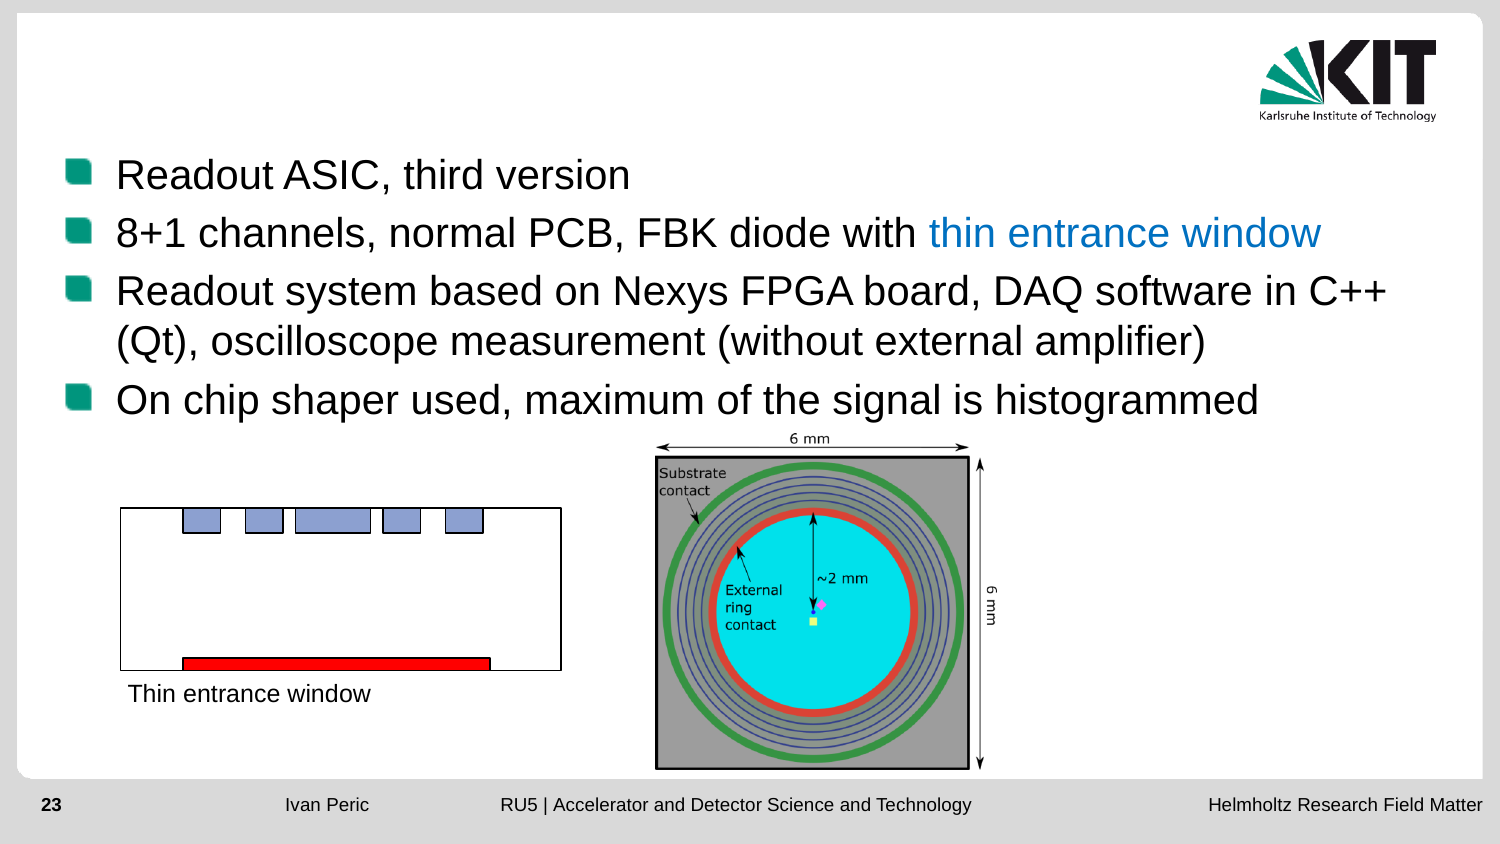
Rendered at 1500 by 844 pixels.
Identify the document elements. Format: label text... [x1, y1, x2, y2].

footer Ivan Peric RU5 | Accelerator and Detector Science and Technology Helmholtz Research Field Matter [278, 792, 1486, 838]
text_box [295, 508, 371, 534]
text_box [245, 508, 283, 534]
text_box [183, 658, 491, 671]
text_box [120, 508, 561, 671]
list Readout ASIC, third version 8+1 channels, normal PCB, FBK diode with thin entrance window Readout system based on Nexys FPGA board, DAQ software in C++(Qt), oscilloscope measurement (without external amplifier) On chip shaper used, maximum of the signal is histogrammed [64, 147, 1436, 257]
text_box [445, 508, 483, 534]
text_box [383, 508, 421, 534]
picture [0, 0, 1500, 844]
text_box Thin entrance window [112, 670, 387, 716]
text_box [183, 508, 221, 534]
